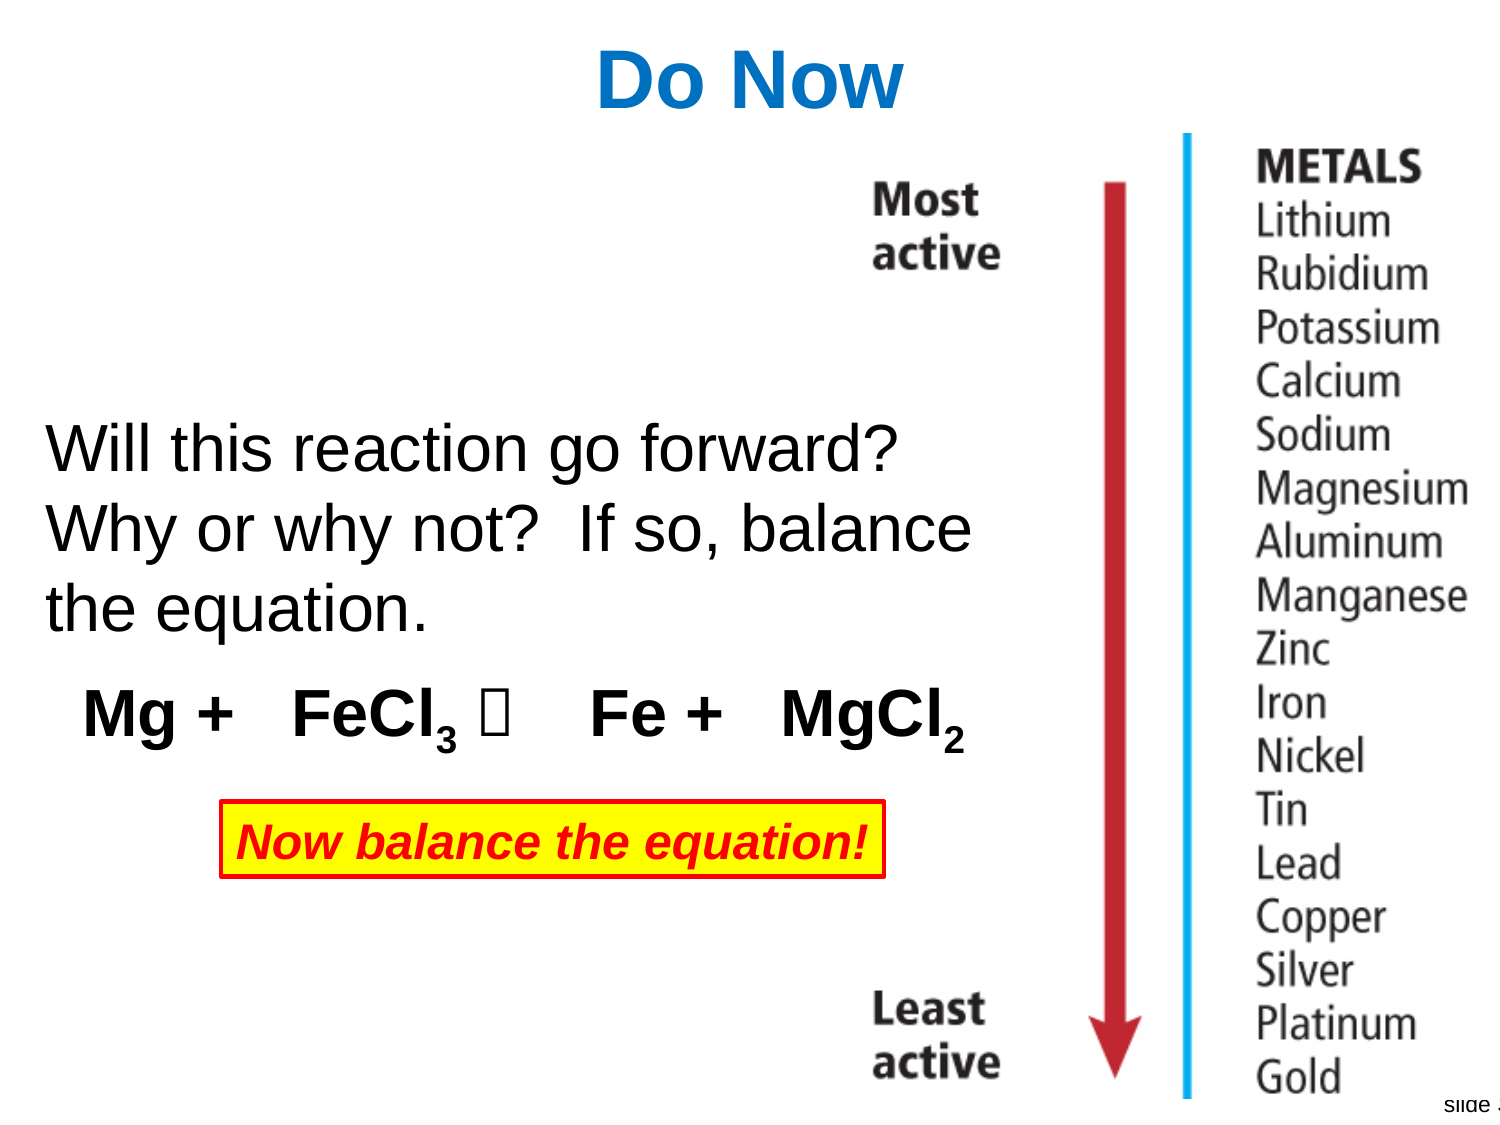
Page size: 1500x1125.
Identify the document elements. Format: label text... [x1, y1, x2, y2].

title Do Now [30, 15, 1470, 136]
text_box Now balance the equation! [220, 801, 836, 877]
picture [841, 132, 1500, 1101]
list Will this reaction go forward? Why or why not? If so, balance the equation. 3Mg + 2FeCl3  2Fe + 3MgCl2 [30, 212, 836, 1055]
